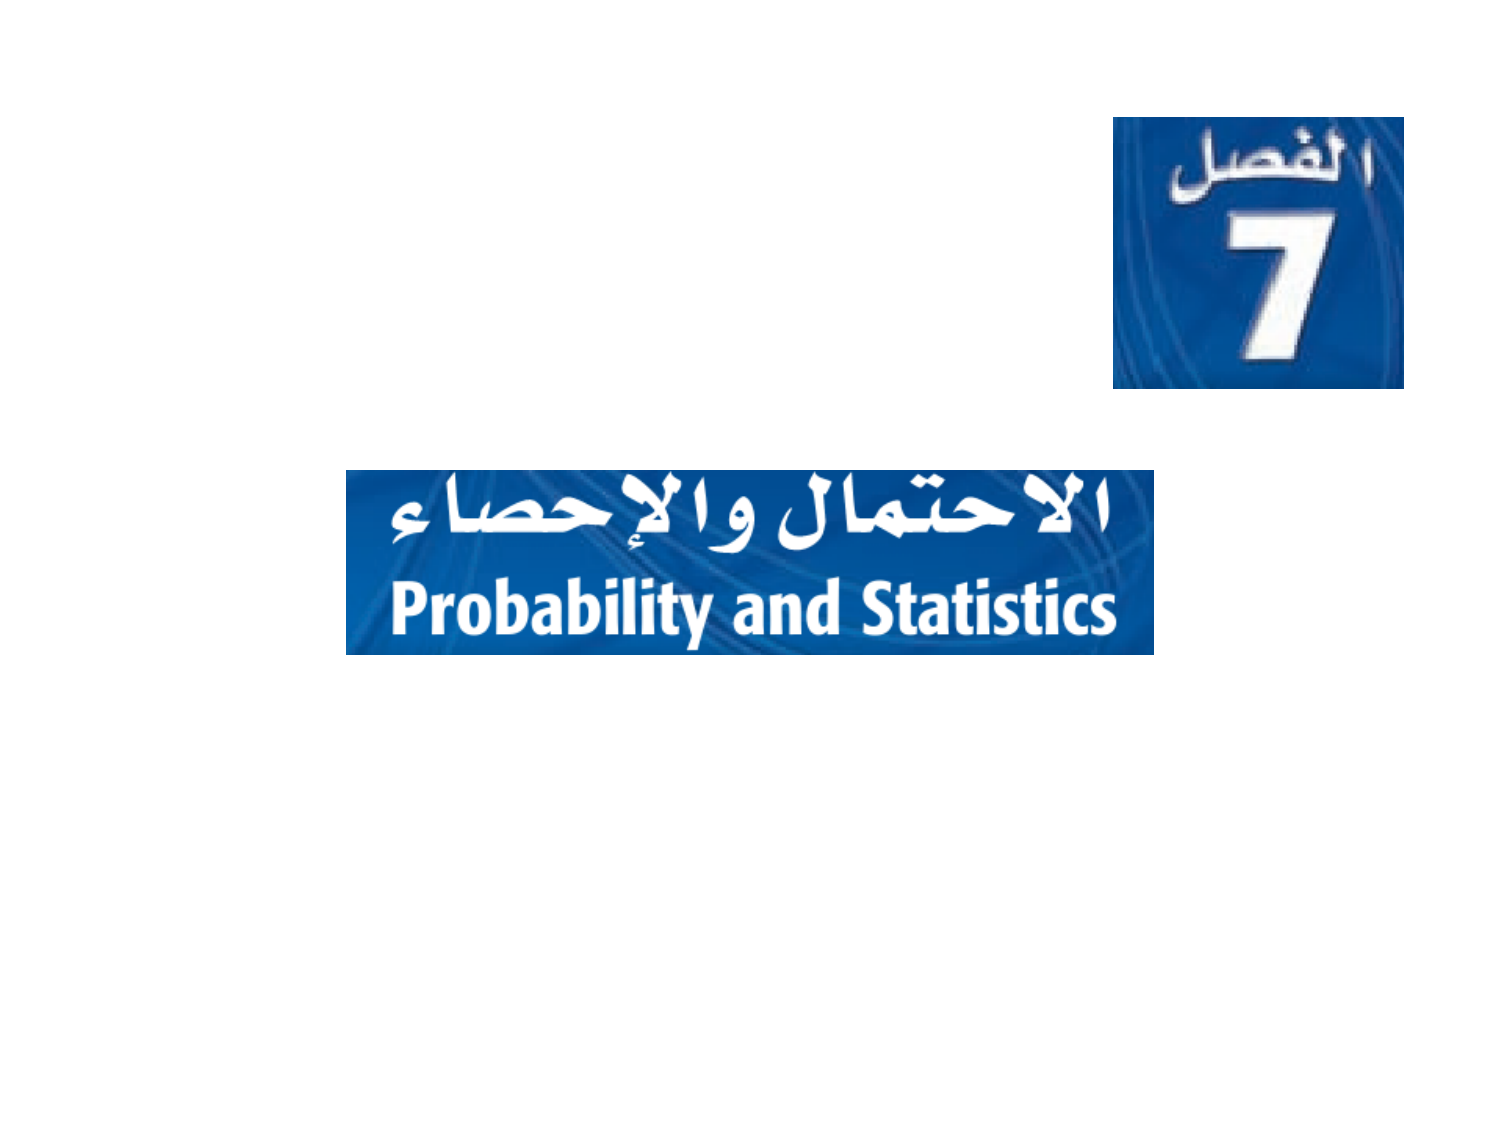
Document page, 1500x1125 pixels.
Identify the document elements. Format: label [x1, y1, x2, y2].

picture [346, 469, 1154, 655]
picture [1113, 116, 1405, 390]
